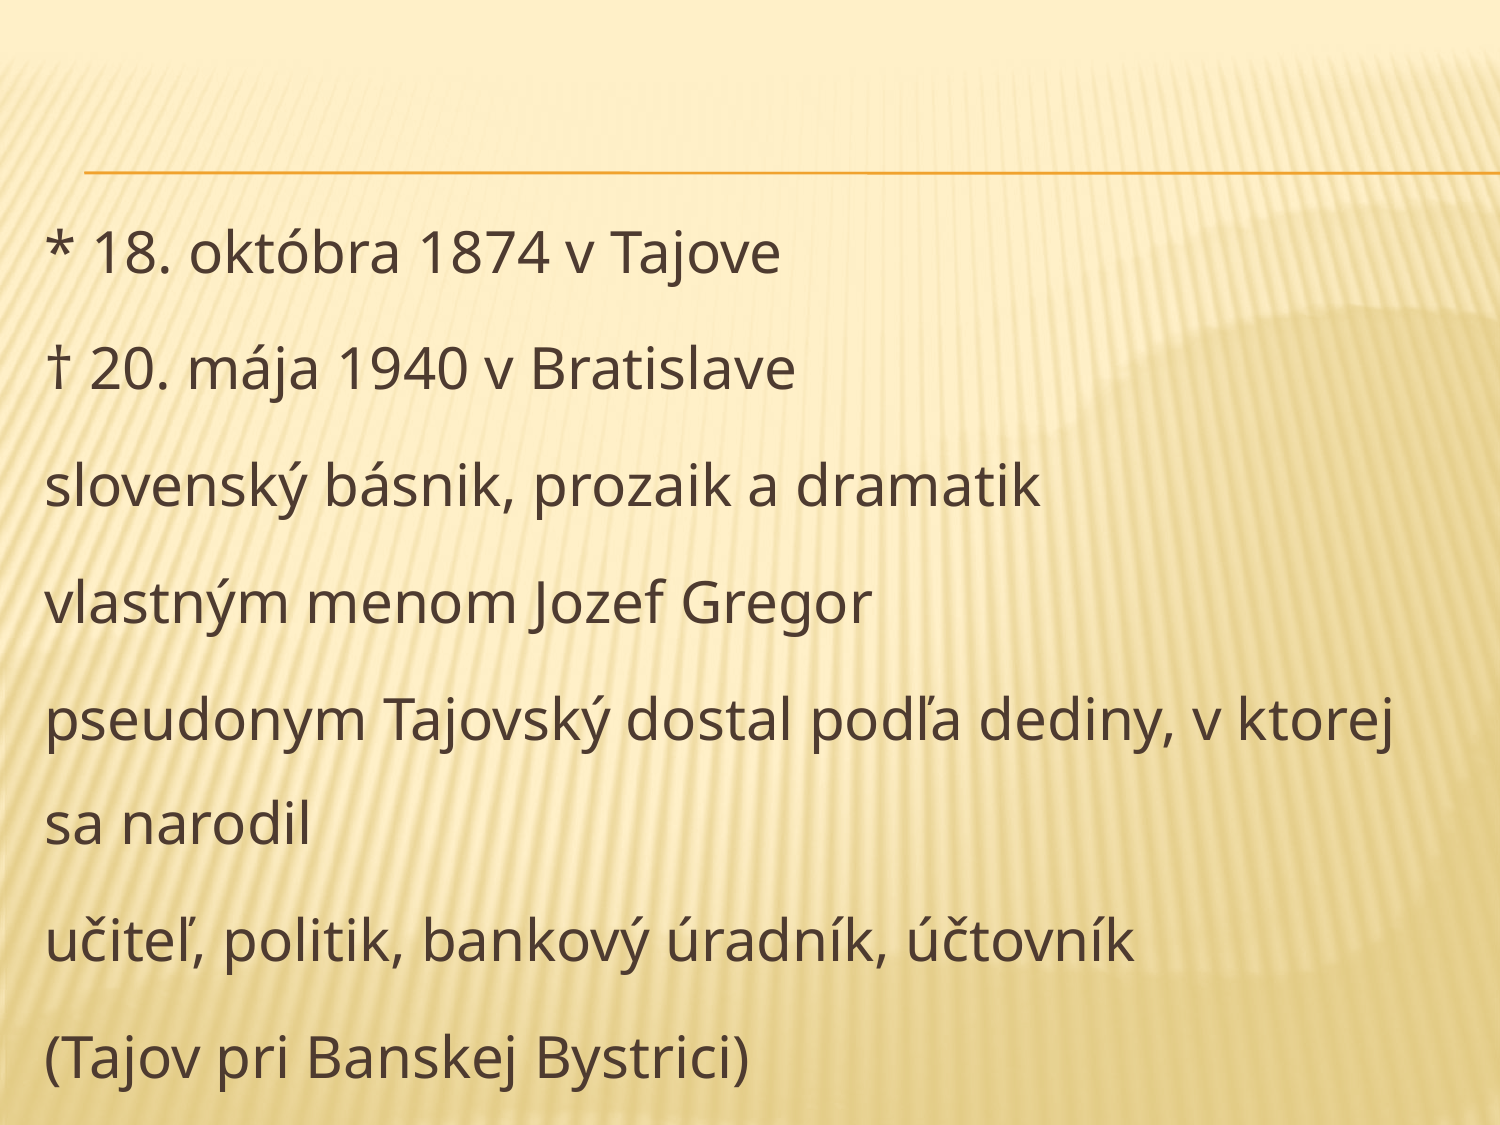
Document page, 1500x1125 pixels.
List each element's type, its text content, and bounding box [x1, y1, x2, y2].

list * 18. októbra 1874 v Tajove † 20. mája 1940 v Bratislave slovenský básnik, prozaik a dramatik vlastným menom Jozef Gregor pseudonym Tajovský dostal podľa dediny, v ktorej sa narodil učiteľ, politik, bankový úradník, účtovník (Tajov pri Banskej Bystrici) [29, 172, 1475, 1118]
